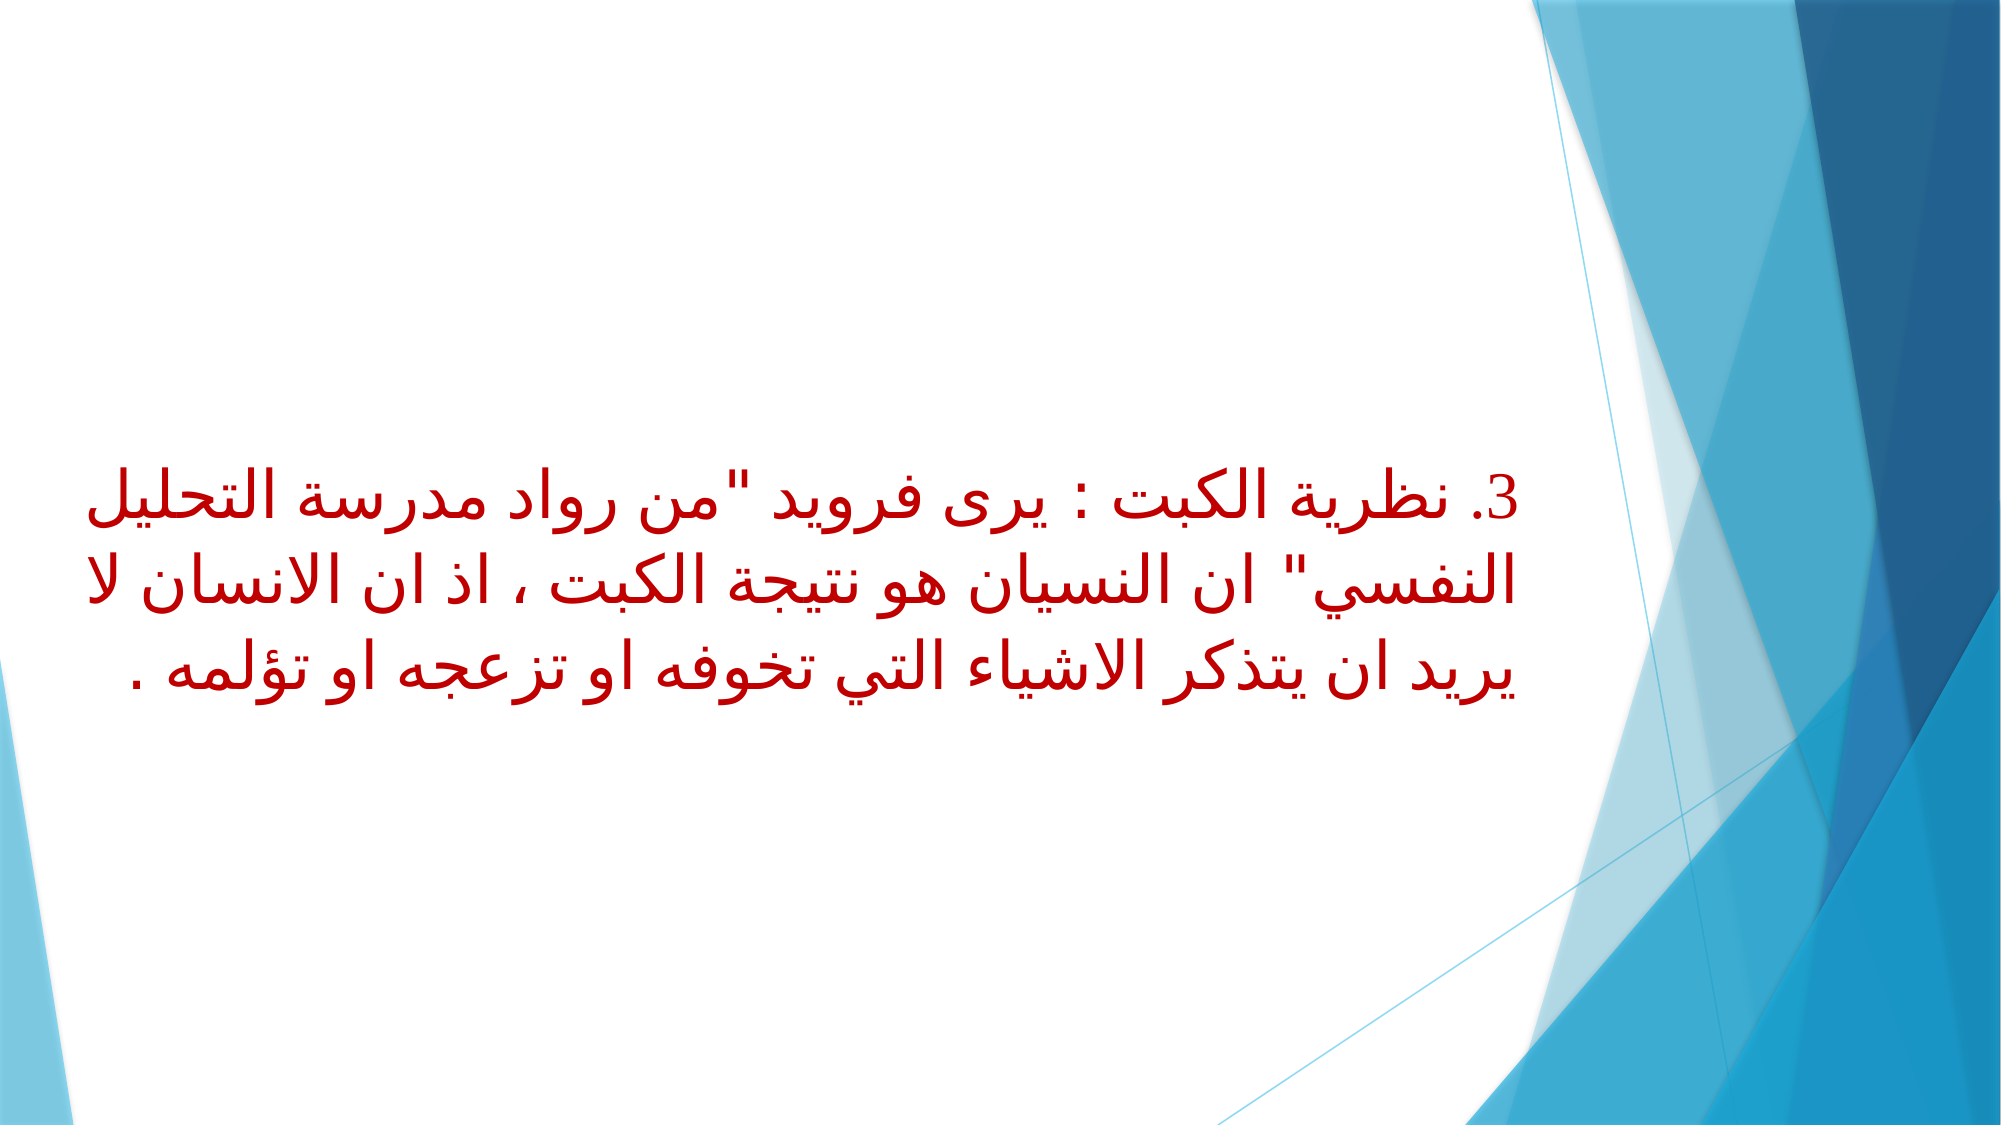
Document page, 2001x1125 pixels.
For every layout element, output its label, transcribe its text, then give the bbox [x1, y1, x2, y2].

text_box 3. نظرية الكبت : يرى فرويد "من رواد مدرسة التحليل النفسي" ان النسيان هو نتيجة الكبت ، اذ ان الانسان لا يريد ان يتذكر الاشياء التي تخوفه او تزعجه او تؤلمه . [22, 438, 1534, 711]
